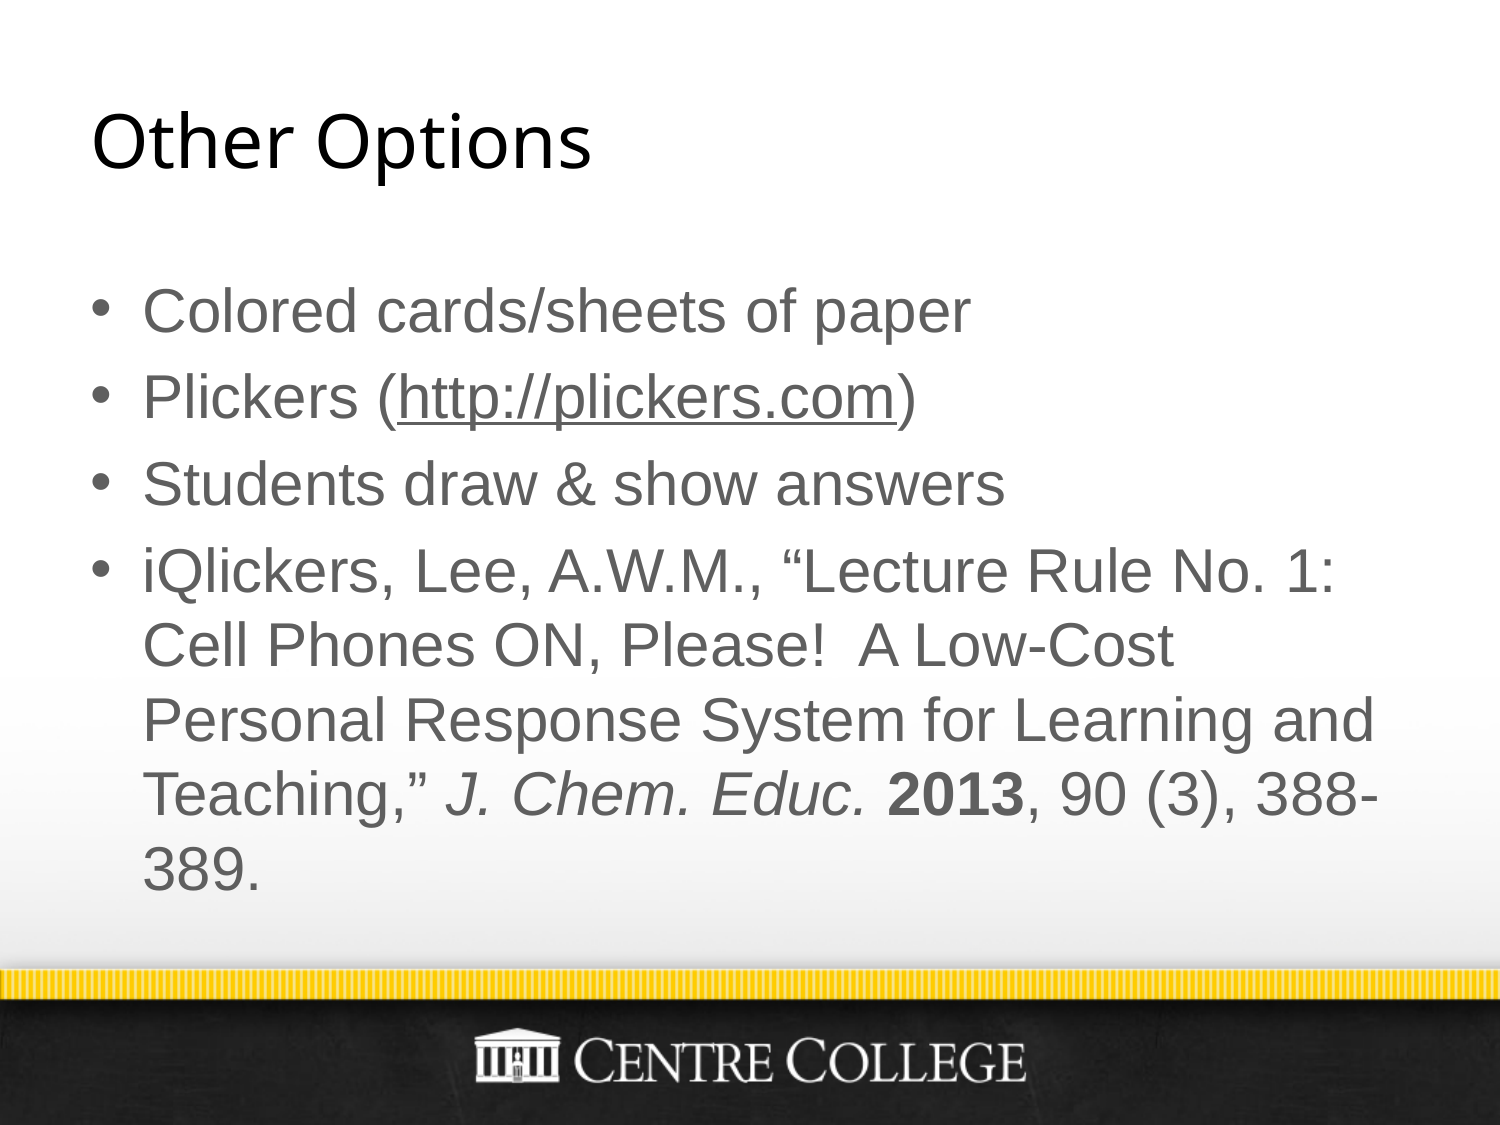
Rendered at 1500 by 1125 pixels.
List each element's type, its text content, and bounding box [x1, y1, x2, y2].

title Other Options [75, 45, 1430, 233]
list Colored cards/sheets of paper Plickers (http://plickers.com) Students draw & show answers iQlickers, Lee, A.W.M., “Lecture Rule No. 1: Cell Phones ON, Please! A Low-Cost Personal Response System for Learning and Teaching,” J. Chem. Educ. 2013, 90 (3), 388-389. [75, 262, 1430, 917]
picture [0, 0, 1500, 1125]
